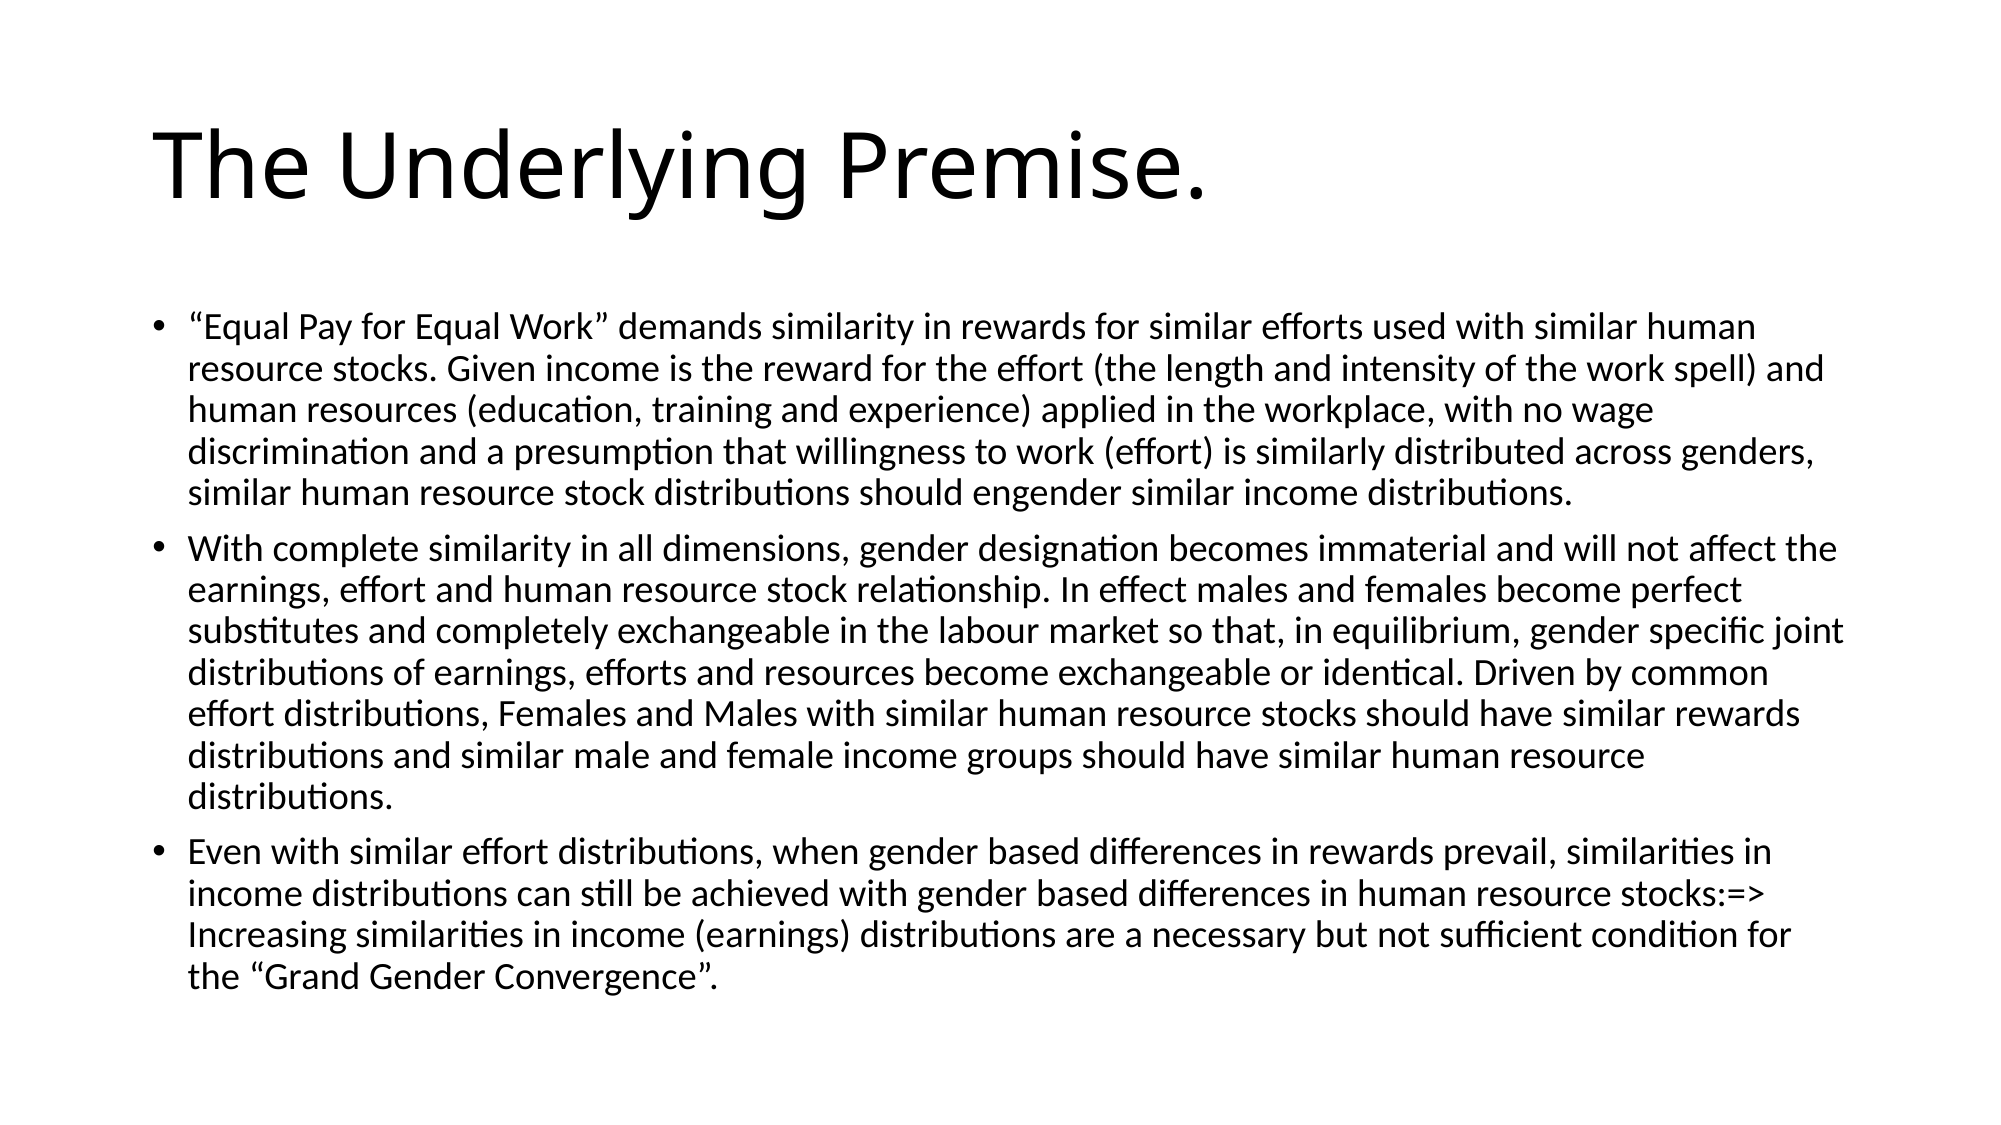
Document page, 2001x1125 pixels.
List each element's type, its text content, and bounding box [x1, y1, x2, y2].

list “Equal Pay for Equal Work” demands similarity in rewards for similar efforts used with similar human resource stocks. Given income is the reward for the effort (the length and intensity of the work spell) and human resources (education, training and experience) applied in the workplace, with no wage discrimination and a presumption that willingness to work (effort) is similarly distributed across genders, similar human resource stock distributions should engender similar income distributions. With complete similarity in all dimensions, gender designation becomes immaterial and will not affect the earnings, effort and human resource stock relationship. In effect males and females become perfect substitutes and completely exchangeable in the labour market so that, in equilibrium, gender specific joint distributions of earnings, efforts and resources become exchangeable or identical. Driven by common effort distributions, Females and Males with similar human resource stocks should have similar rewards distributions and similar male and female income groups should have similar human resource distributions. Even with similar effort distributions, when gender based differences in rewards prevail, similarities in income distributions can still be achieved with gender based differences in human resource stocks:=> Increasing similarities in income (earnings) distributions are a necessary but not sufficient condition for the “Grand Gender Convergence”. [137, 299, 1863, 1014]
title The Underlying Premise. [137, 59, 1863, 278]
